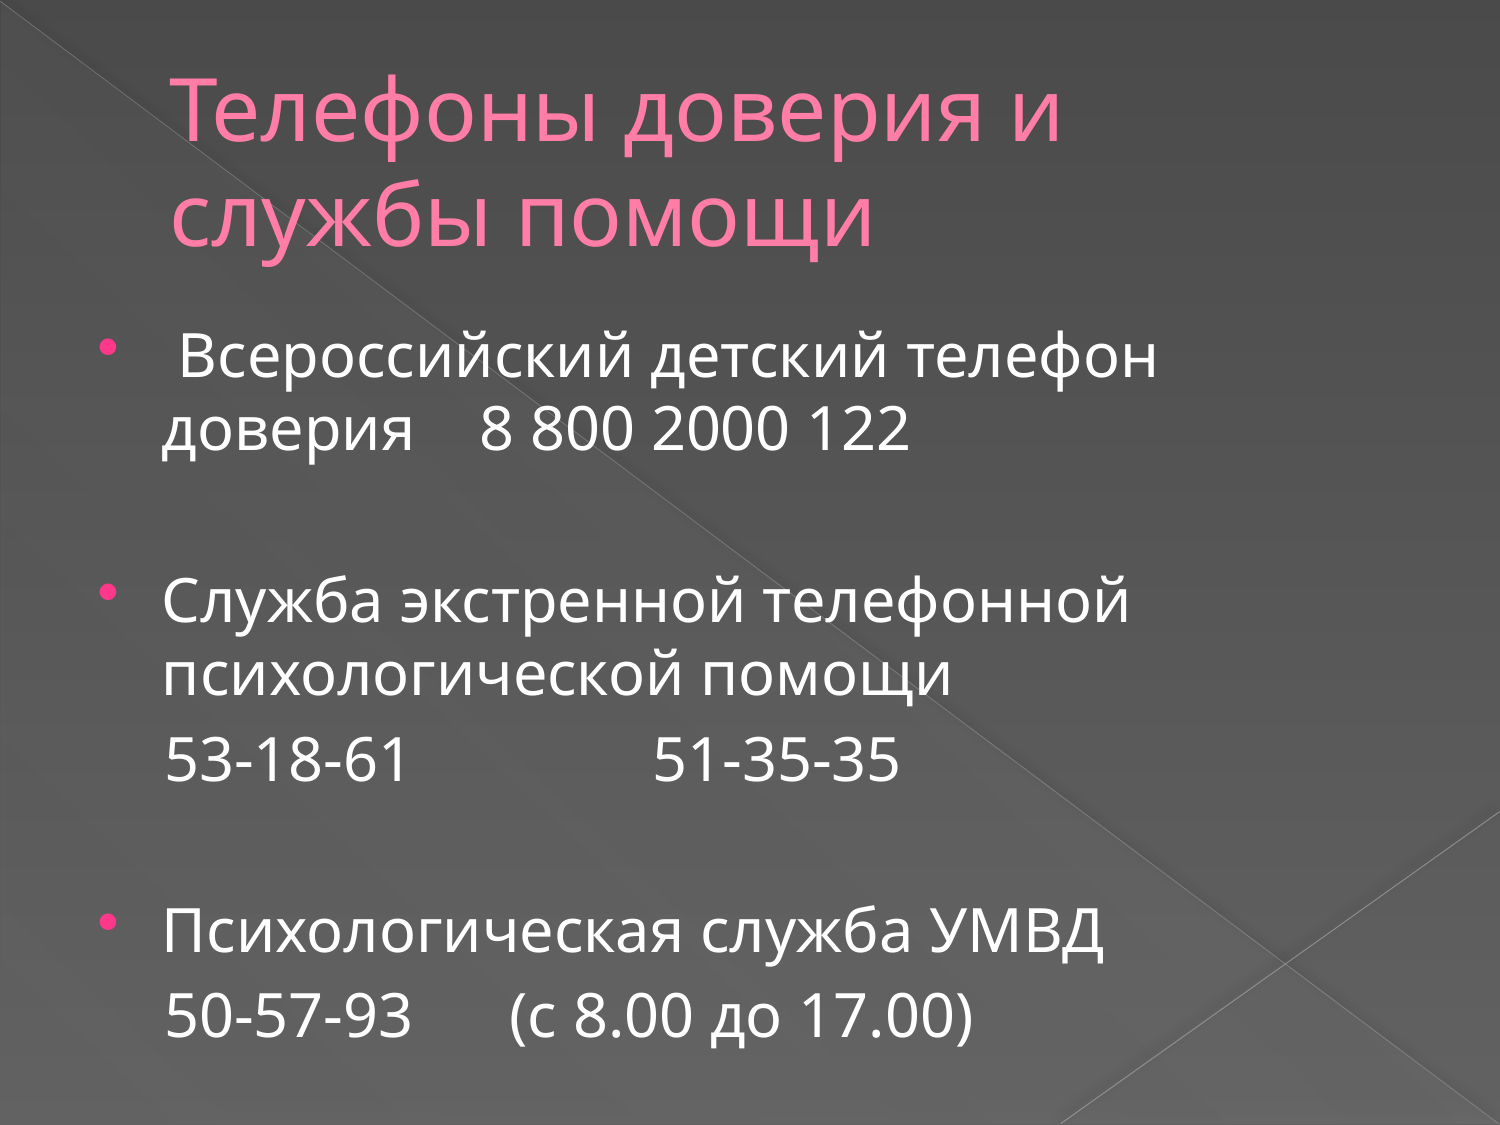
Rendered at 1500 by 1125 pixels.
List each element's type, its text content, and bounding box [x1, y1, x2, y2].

title Телефоны доверия и службы помощи [75, 43, 1425, 274]
list Всероссийский детский телефон доверия 8 800 2000 122 Служба экстренной телефонной психологической помощи 53-18-61 51-35-35 Психологическая служба УМВД 50-57-93 (с 8.00 до 17.00) [75, 308, 1425, 1059]
